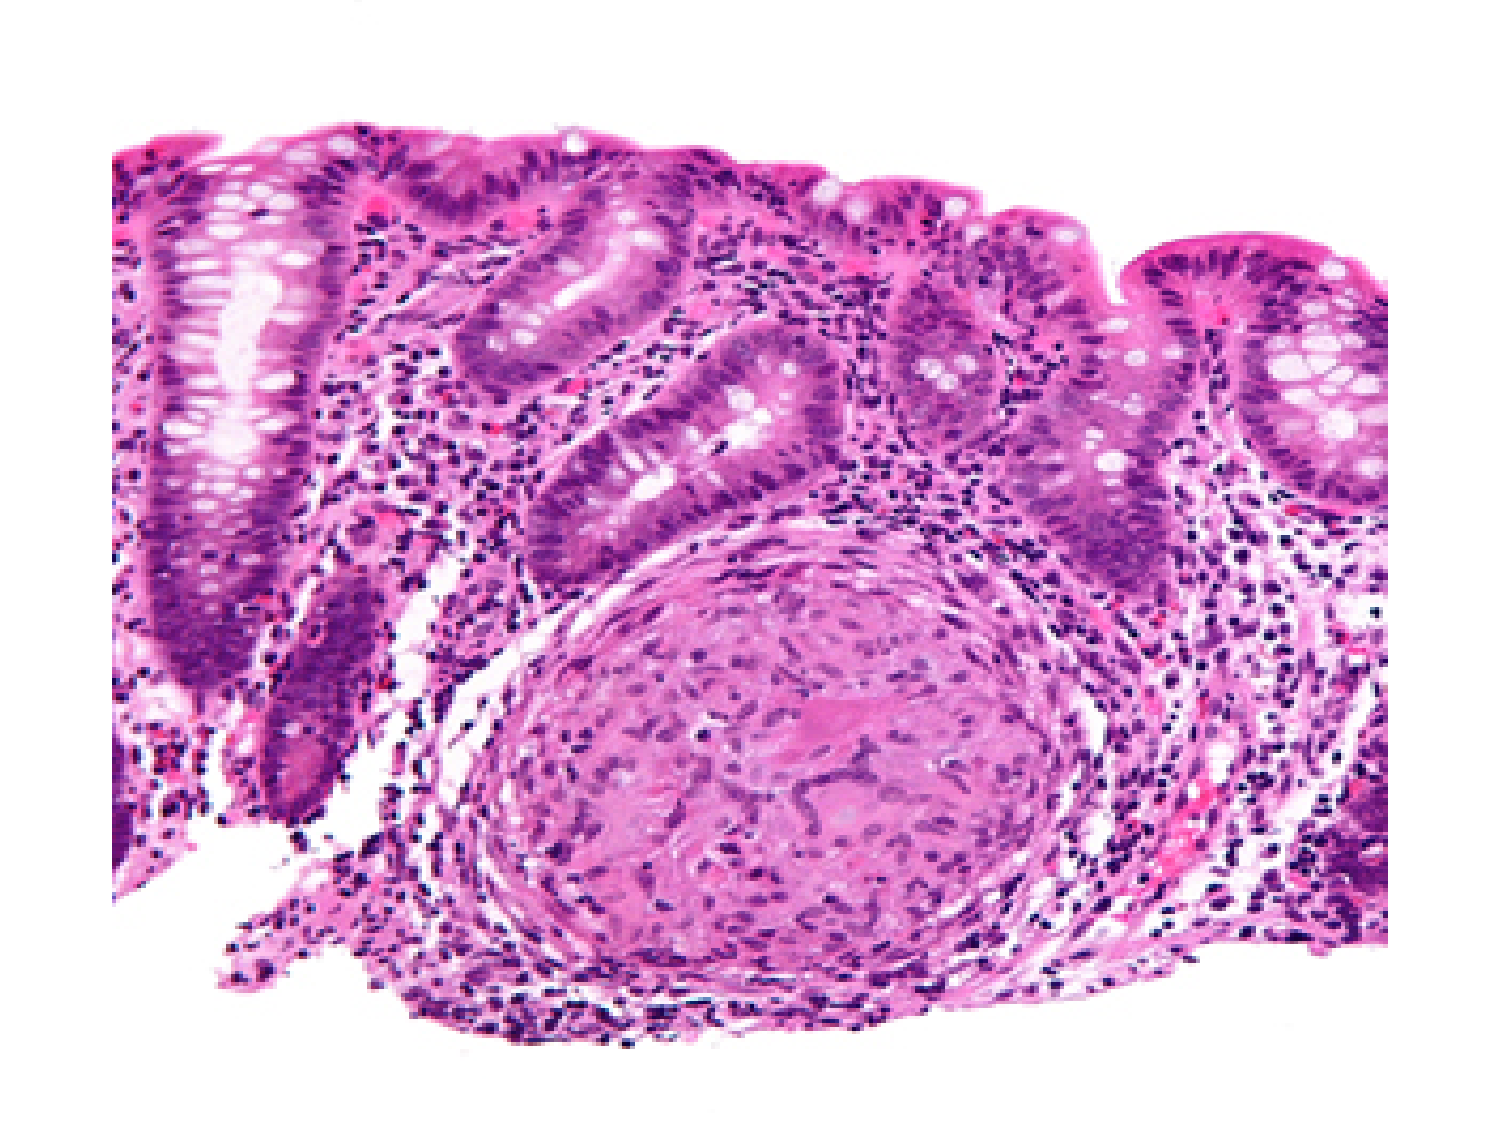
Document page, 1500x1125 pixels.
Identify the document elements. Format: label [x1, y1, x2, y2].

picture [111, 0, 1389, 1125]
